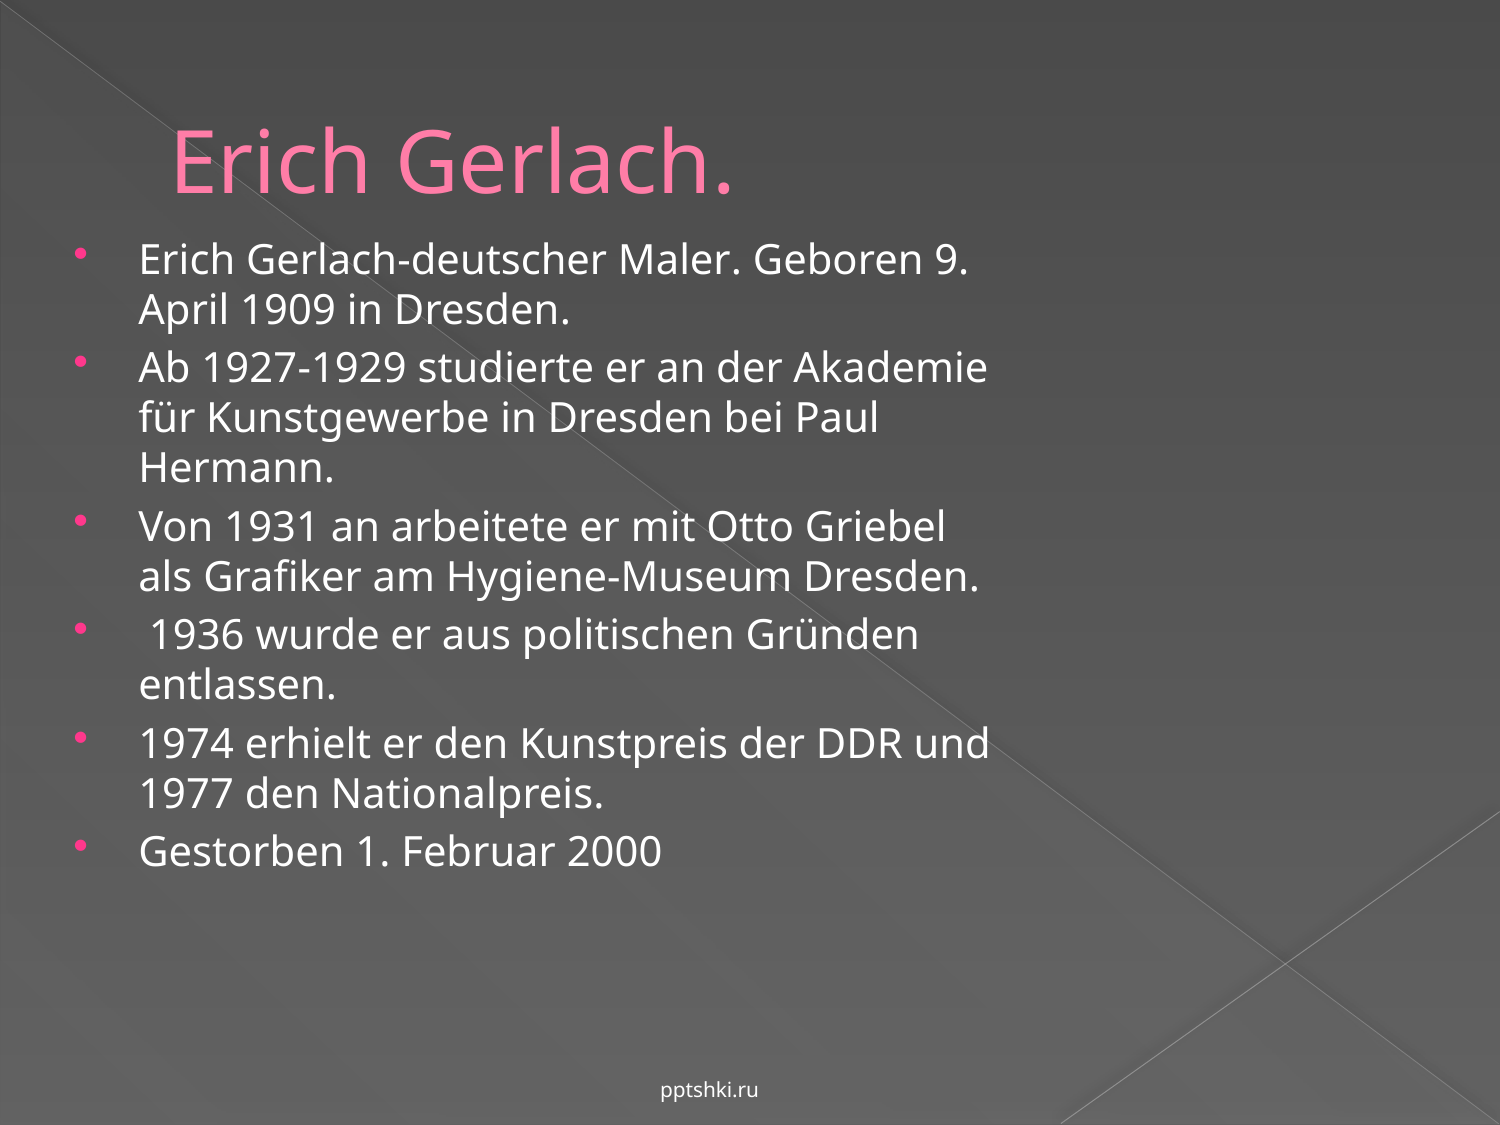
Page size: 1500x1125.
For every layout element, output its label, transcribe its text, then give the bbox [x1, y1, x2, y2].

footer pptshki.ru [75, 1063, 774, 1113]
title Erich Gerlach. [75, 43, 1425, 274]
list Erich Gerlach-deutscher Maler. Geboren 9. April 1909 in Dresden. Ab 1927-1929 studierte er an der Akademie für Kunstgewerbe in Dresden bei Paul Hermann. Von 1931 an arbeitete er mit Otto Griebel als Grafiker am Hygiene-Museum Dresden. 1936 wurde er aus politischen Gründen entlassen. 1974 erhielt er den Kunstpreis der DDR und 1977 den Nationalpreis. Gestorben 1. Februar 2000 [50, 224, 1013, 975]
